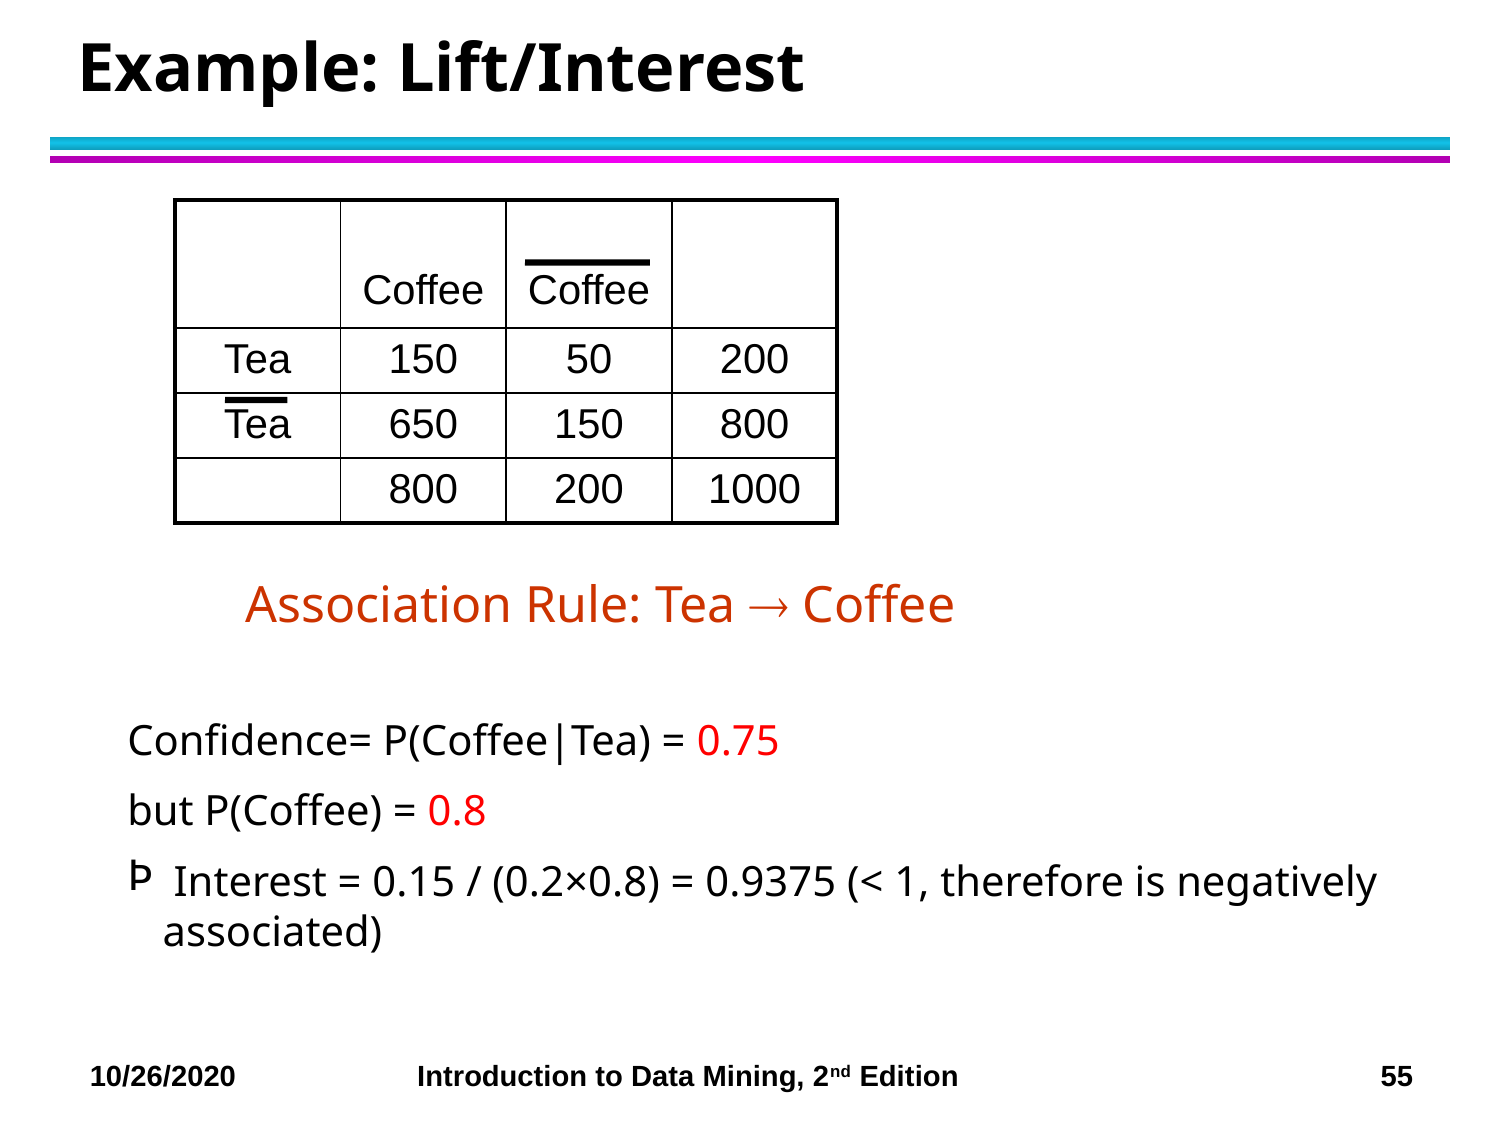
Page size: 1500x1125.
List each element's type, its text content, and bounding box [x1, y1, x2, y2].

text_box Association Rule: Tea  Coffee Confidence= P(Coffee|Tea) = 0.75 but P(Coffee) = 0.8 Interest = 0.15 / (0.2×0.8) = 0.9375 (< 1, therefore is negatively associated) [112, 565, 1438, 963]
table_cell Tea [177, 394, 340, 457]
title Example: Lift/Interest [62, 24, 1421, 113]
table_cell 650 [341, 394, 505, 457]
table_cell 150 [341, 329, 505, 392]
table_cell 50 [507, 329, 671, 392]
table_cell Tea [177, 329, 340, 392]
table_header Coffee [507, 202, 671, 327]
table_cell 800 [341, 459, 505, 521]
table_cell [177, 459, 340, 521]
table_header Coffee [341, 202, 505, 327]
table_cell 200 [507, 459, 671, 521]
table_header [177, 202, 340, 327]
table_header [673, 202, 835, 327]
table_cell 150 [507, 394, 671, 457]
table_cell 800 [673, 394, 835, 457]
table_cell 1000 [673, 459, 835, 521]
table_cell 200 [673, 329, 835, 392]
